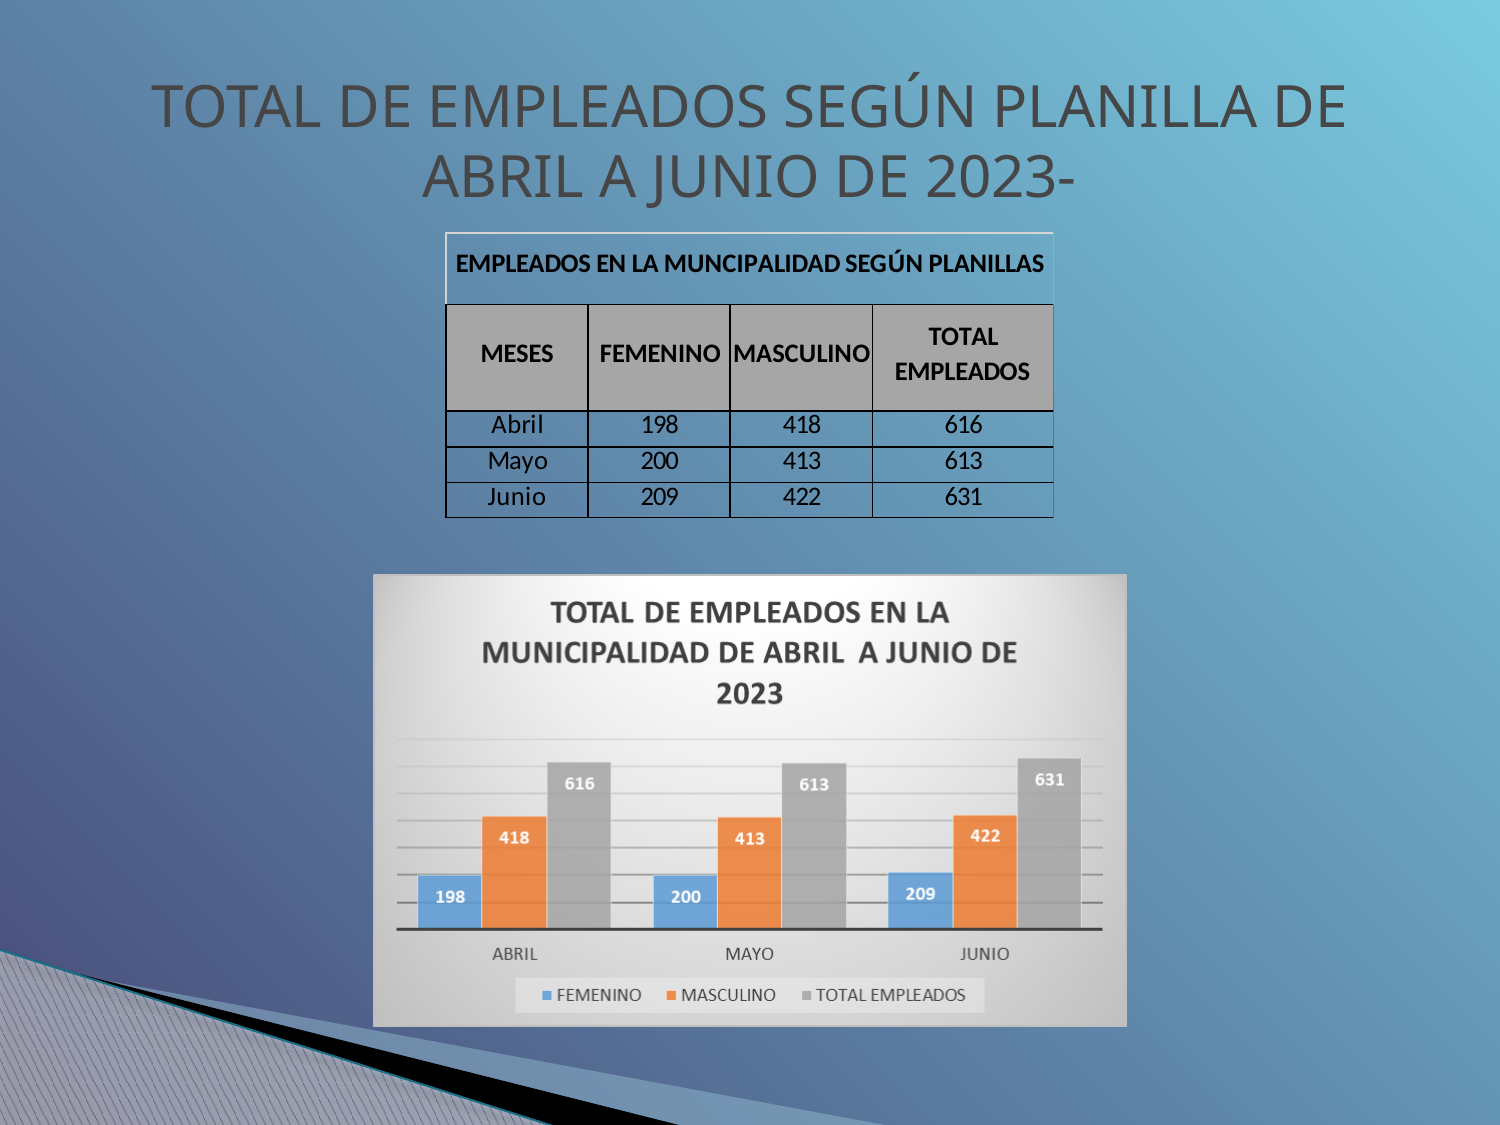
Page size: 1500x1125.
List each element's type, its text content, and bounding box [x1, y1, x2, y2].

title TOTAL DE EMPLEADOS SEGÚN PLANILLA DE ABRIL A JUNIO DE 2023- [75, 45, 1425, 233]
picture [373, 574, 1127, 1027]
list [444, 232, 1056, 520]
